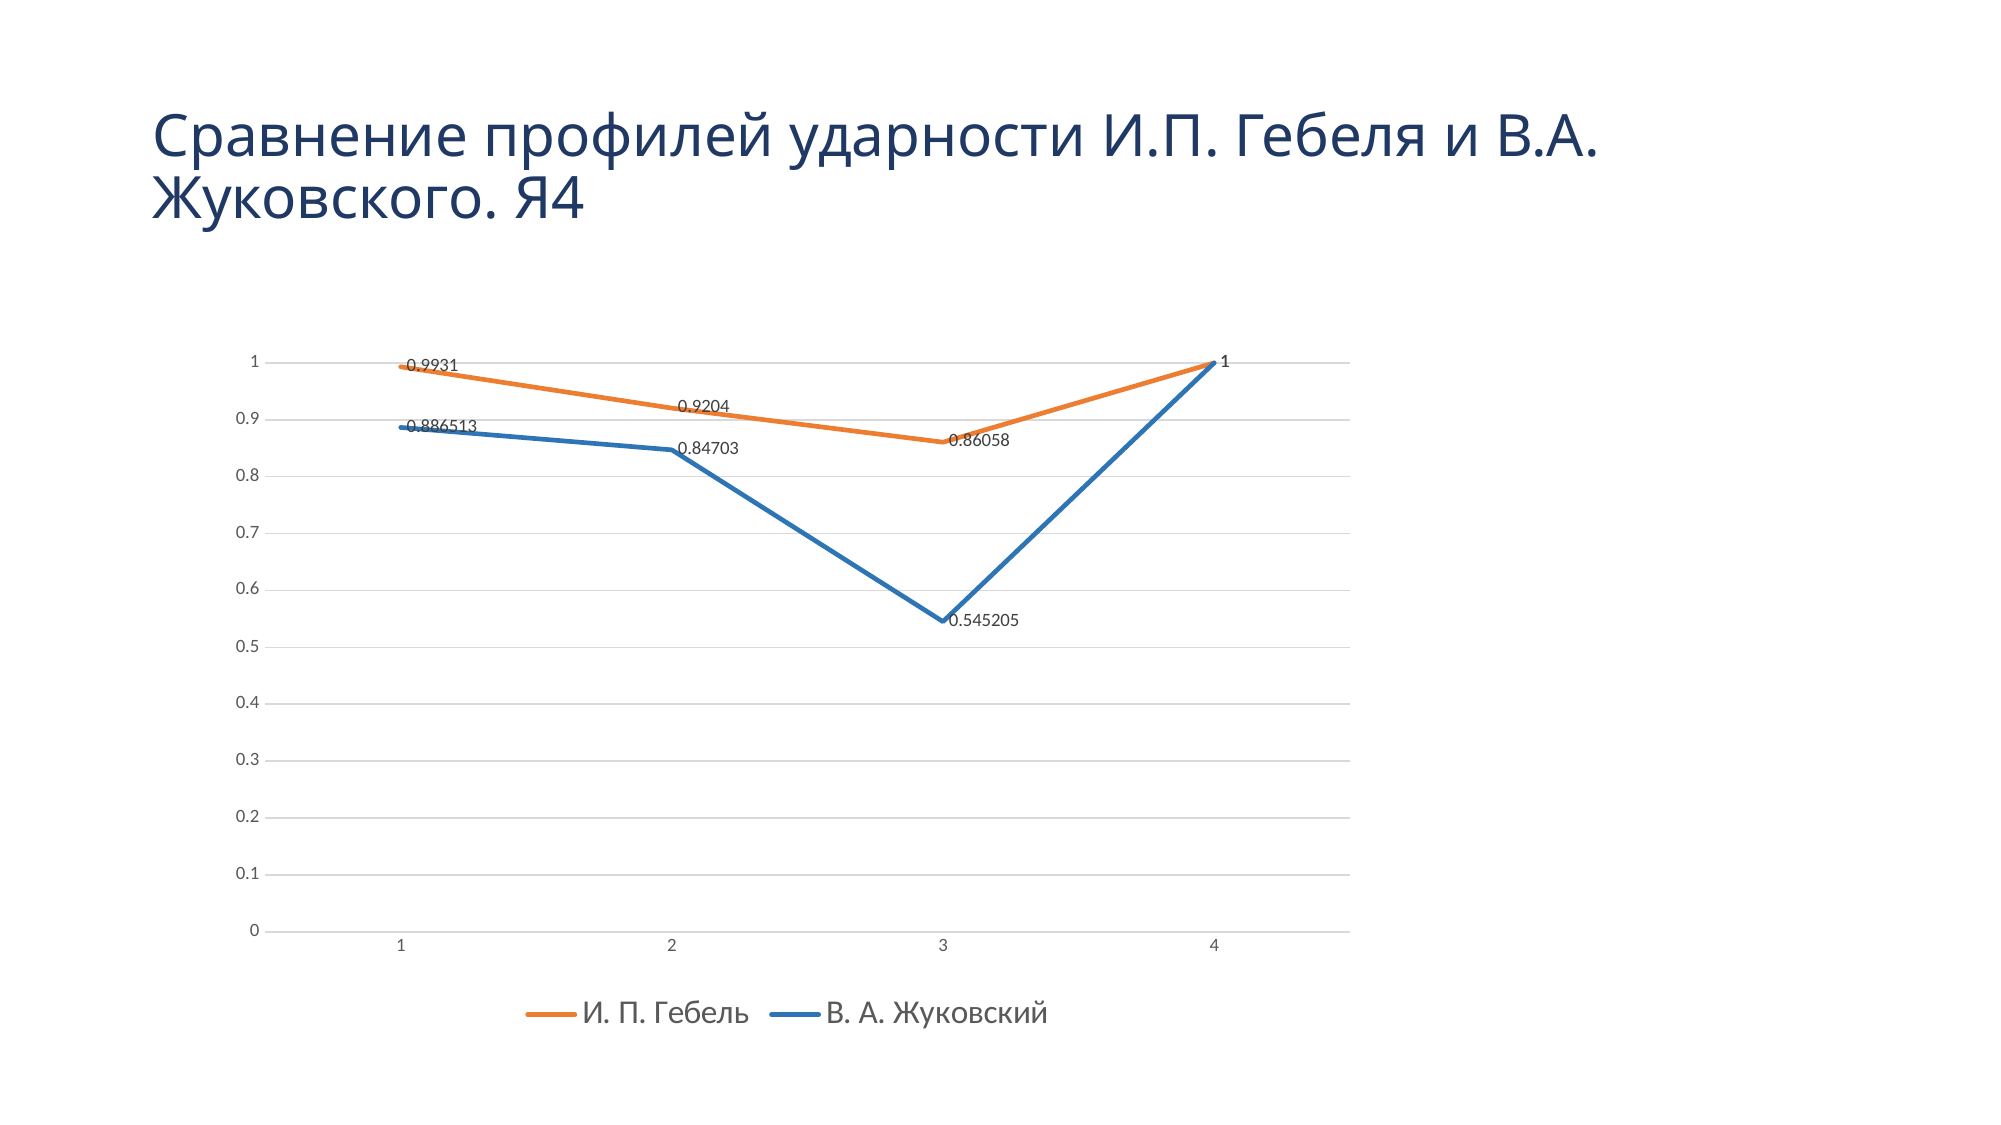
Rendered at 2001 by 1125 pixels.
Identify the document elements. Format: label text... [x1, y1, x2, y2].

title Сравнение профилей ударности И.П. Гебеля и В.А. Жуковского. Я4 [137, 59, 1863, 278]
chart [202, 233, 1373, 1038]
